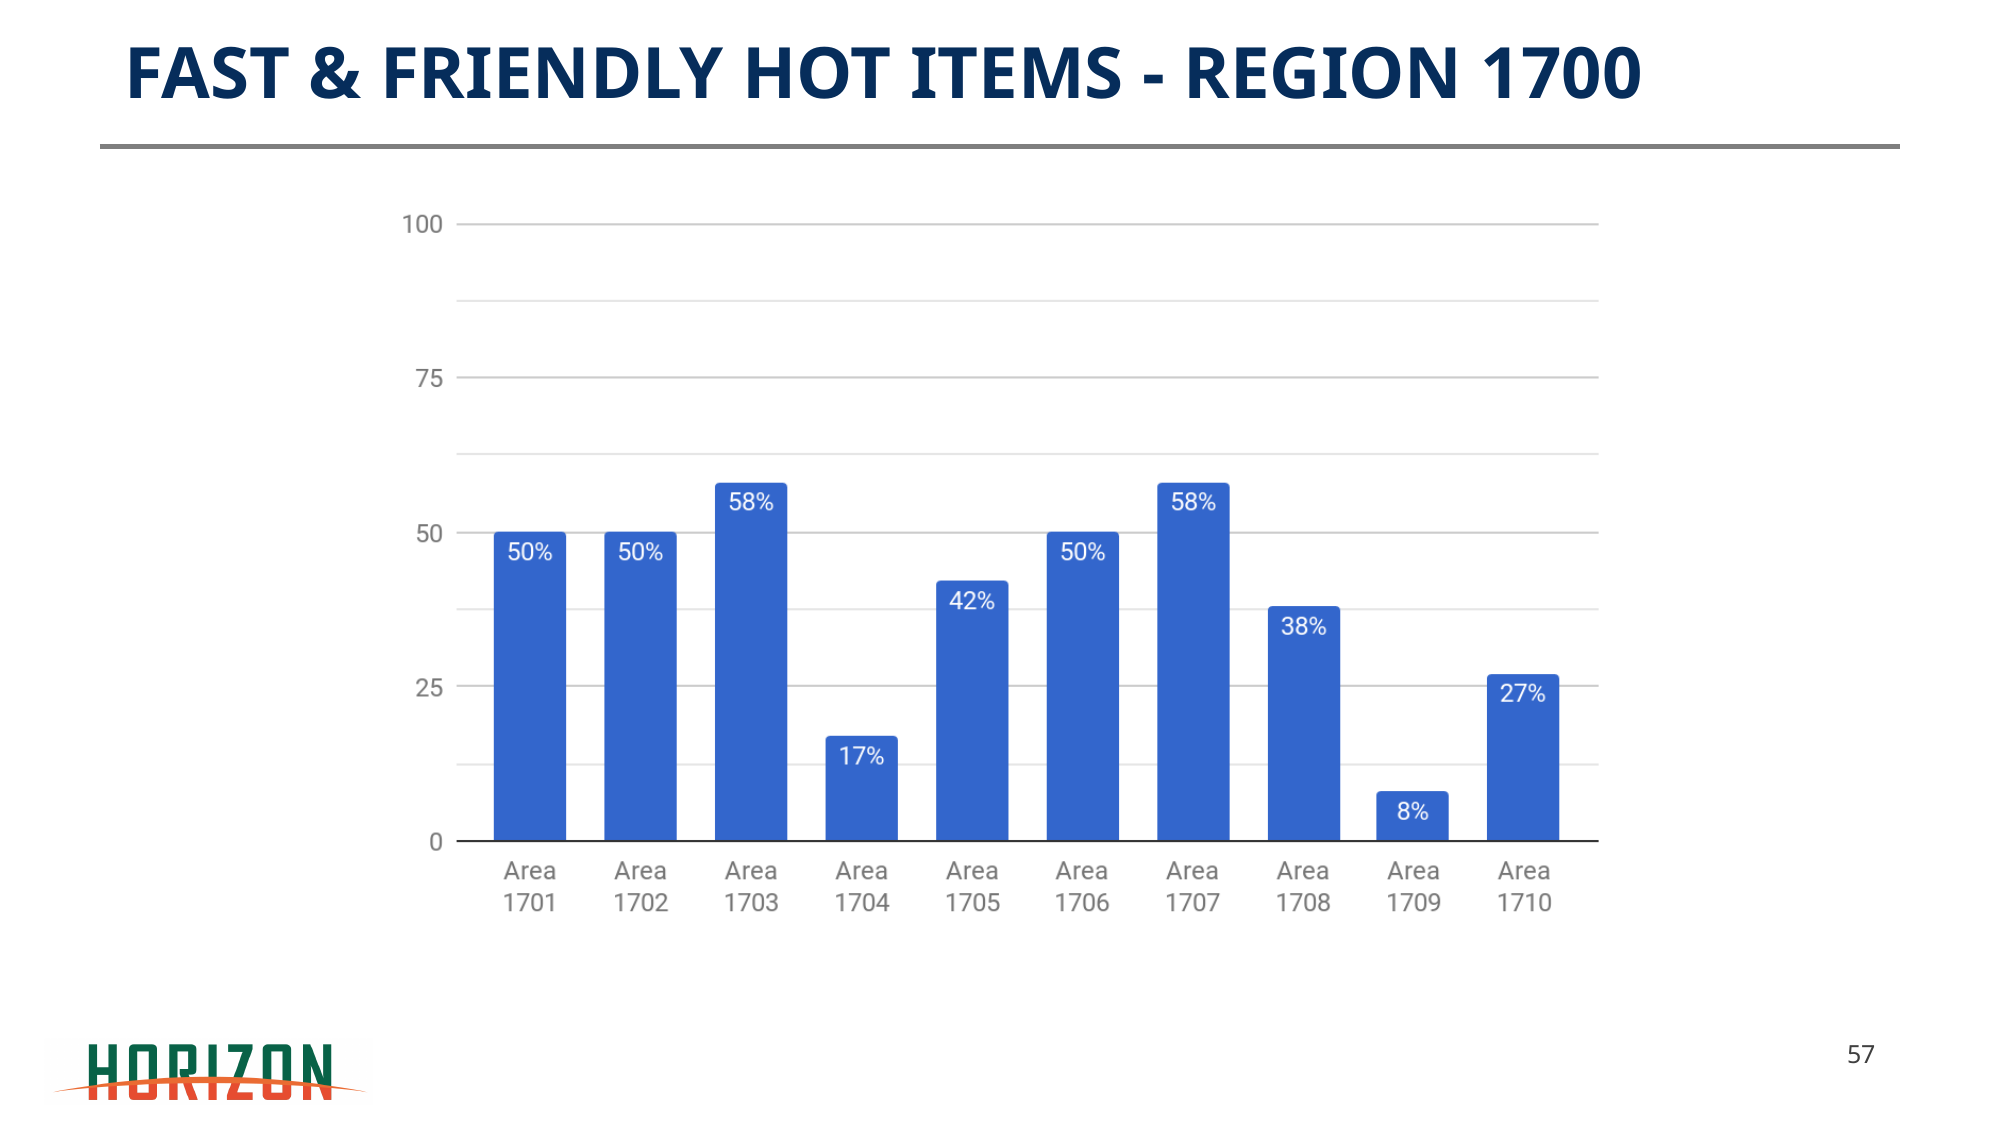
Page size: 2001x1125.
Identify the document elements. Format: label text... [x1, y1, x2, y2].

slide_number ‹#› [1433, 1025, 1900, 1086]
title FAST & FRIENDLY HOT ITEMS - REGION 1700 [99, 47, 1900, 137]
picture [44, 1038, 373, 1105]
picture [362, 168, 1638, 957]
